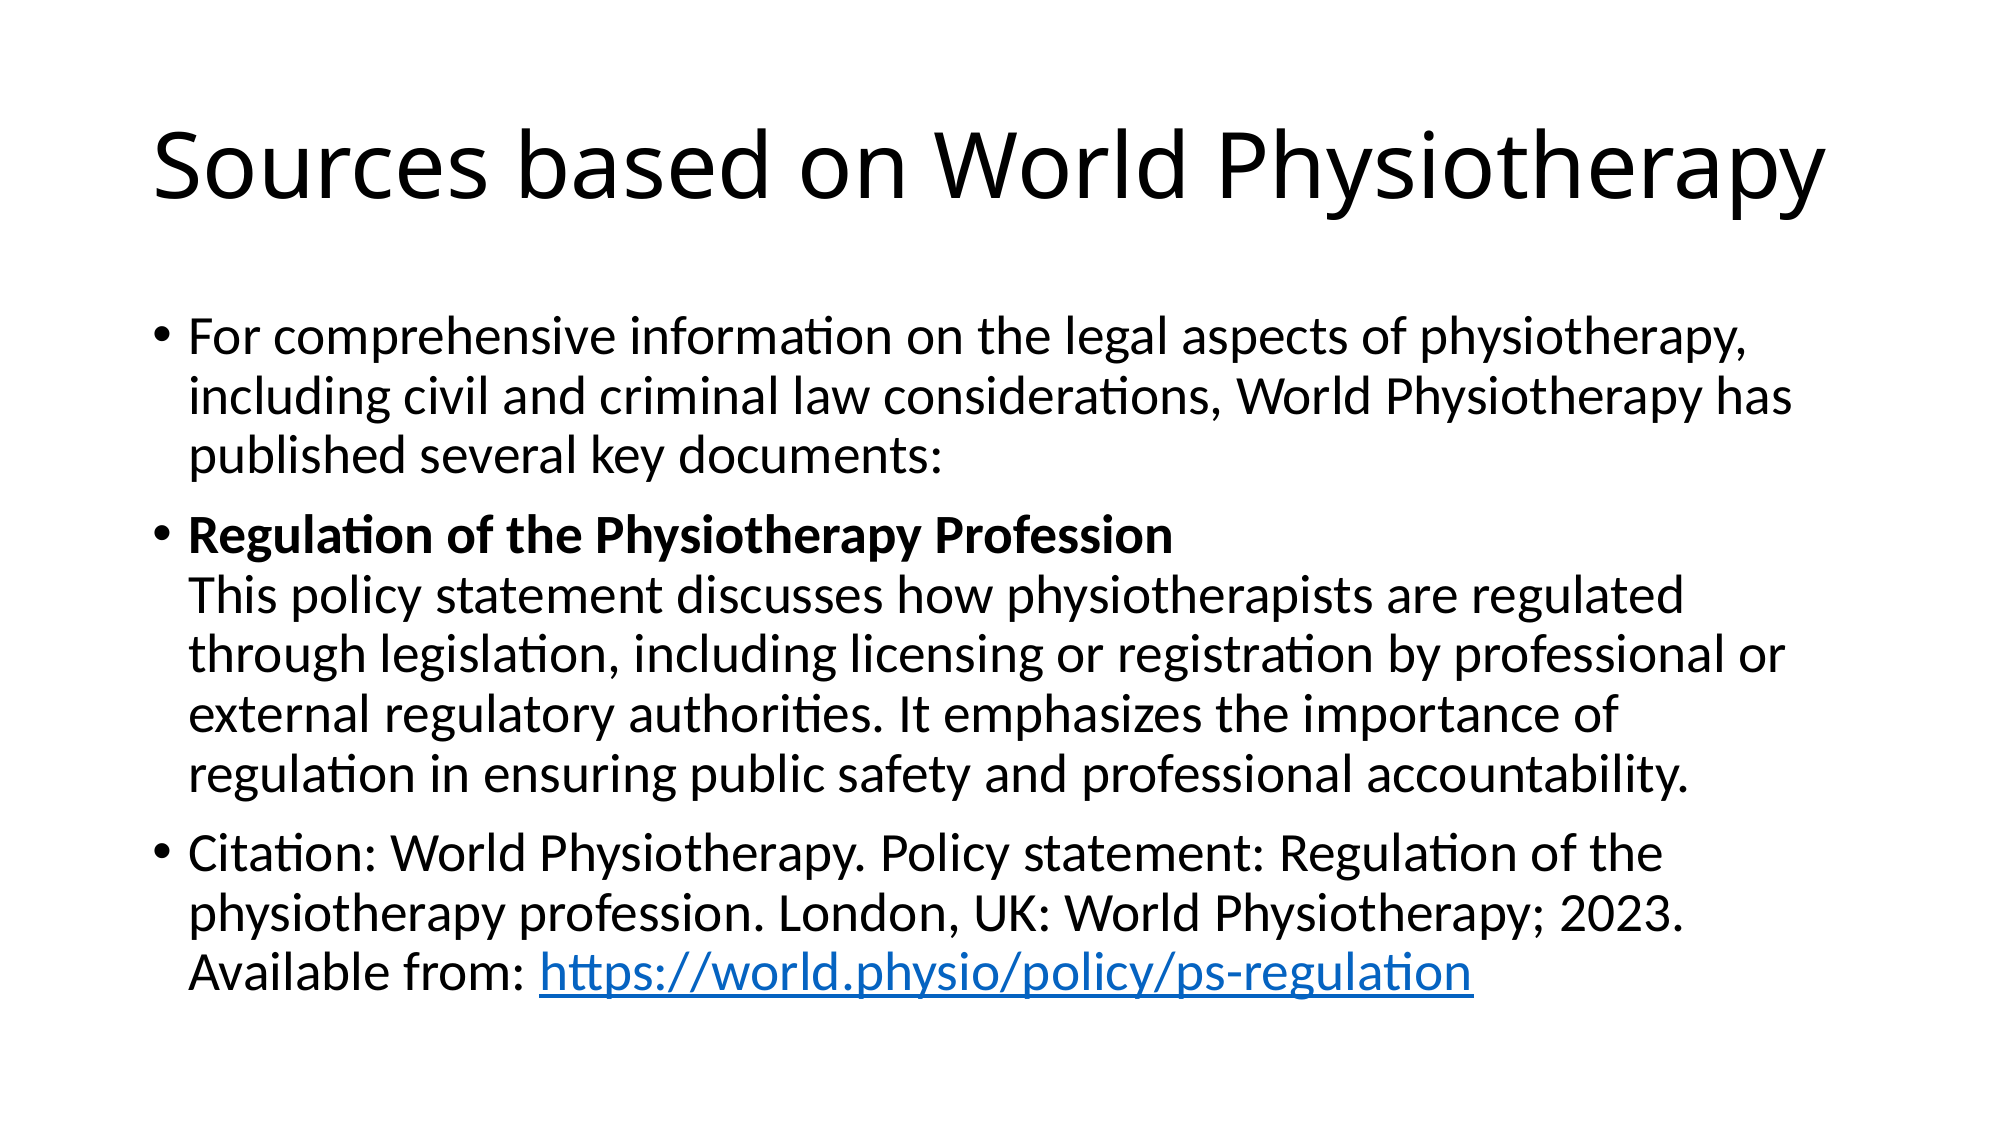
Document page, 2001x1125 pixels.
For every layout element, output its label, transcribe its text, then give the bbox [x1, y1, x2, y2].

title Sources based on World Physiotherapy [137, 59, 1863, 278]
list For comprehensive information on the legal aspects of physiotherapy, including civil and criminal law considerations, World Physiotherapy has published several key documents:​ Regulation of the Physiotherapy Profession This policy statement discusses how physiotherapists are regulated through legislation, including licensing or registration by professional or external regulatory authorities. It emphasizes the importance of regulation in ensuring public safety and professional accountability. Citation: World Physiotherapy. Policy statement: Regulation of the physiotherapy profession. London, UK: World Physiotherapy; 2023. Available from: https://world.physio/policy/ps-regulation [137, 299, 1863, 1014]
